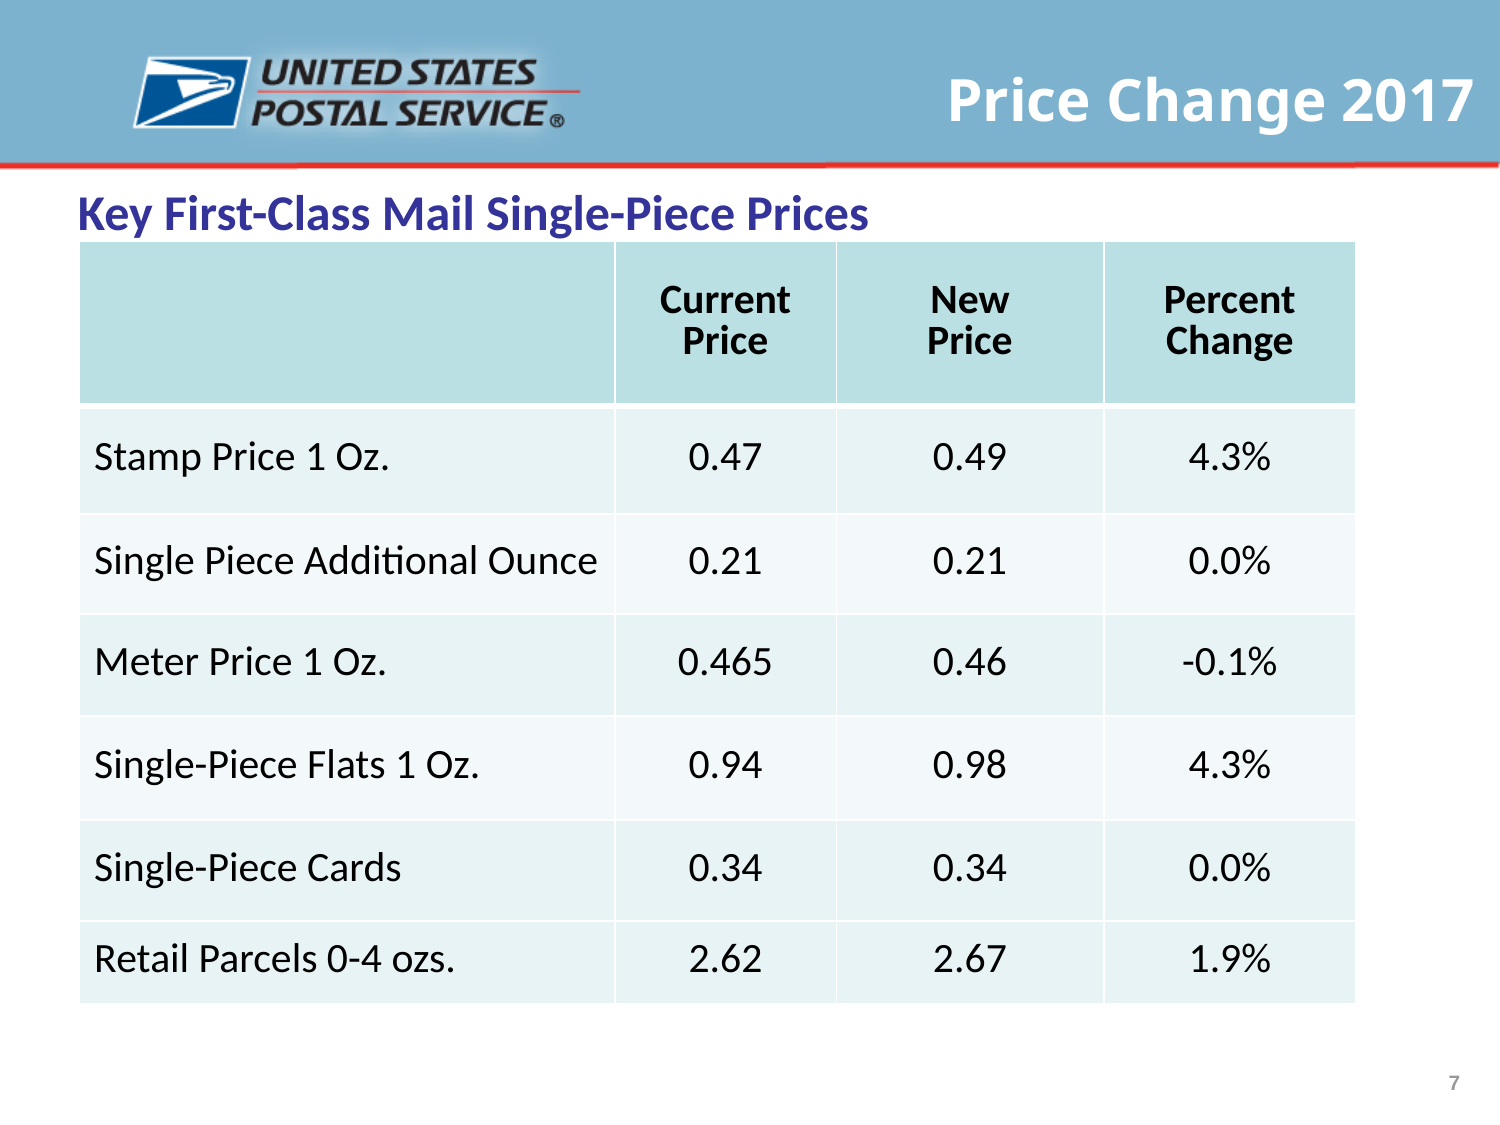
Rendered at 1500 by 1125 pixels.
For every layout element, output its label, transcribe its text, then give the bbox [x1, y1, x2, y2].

table_cell 0.21 [616, 515, 836, 613]
table_cell Single-Piece Flats 1 Oz. [80, 717, 614, 819]
table_cell Stamp Price 1 Oz. [80, 409, 614, 513]
table_cell 0.47 [616, 409, 836, 513]
table_cell 0.34 [616, 821, 836, 920]
table_cell 4.3% [1105, 409, 1355, 513]
table_header [80, 242, 614, 403]
table_cell -0.1% [1105, 615, 1355, 715]
table_header New Price [837, 242, 1103, 403]
table_header Percent Change [1105, 242, 1355, 403]
table_cell Single Piece Additional Ounce [80, 515, 614, 613]
picture [0, 0, 1500, 170]
table_cell 0.46 [837, 615, 1103, 715]
table_cell 0.34 [837, 821, 1103, 920]
table_cell 1.9% [1105, 922, 1355, 1003]
table_cell 0.21 [837, 515, 1103, 613]
table_cell Single-Piece Cards [80, 821, 614, 920]
table_cell 0.98 [837, 717, 1103, 819]
table_header Current Price [616, 242, 836, 403]
table_cell 2.62 [616, 922, 836, 1003]
table_cell Retail Parcels 0-4 ozs. [80, 922, 614, 1003]
table_cell Meter Price 1 Oz. [80, 615, 614, 715]
table_cell 0.0% [1105, 821, 1355, 920]
table_cell 0.94 [616, 717, 836, 819]
slide_number 7 [1355, 1062, 1476, 1101]
table_cell 0.0% [1105, 515, 1355, 613]
table_cell 0.465 [616, 615, 836, 715]
table_cell 2.67 [837, 922, 1103, 1003]
text_box Key First-Class Mail Single-Piece Prices [63, 166, 1329, 255]
table_cell 4.3% [1105, 717, 1355, 819]
table_cell 0.49 [837, 409, 1103, 513]
